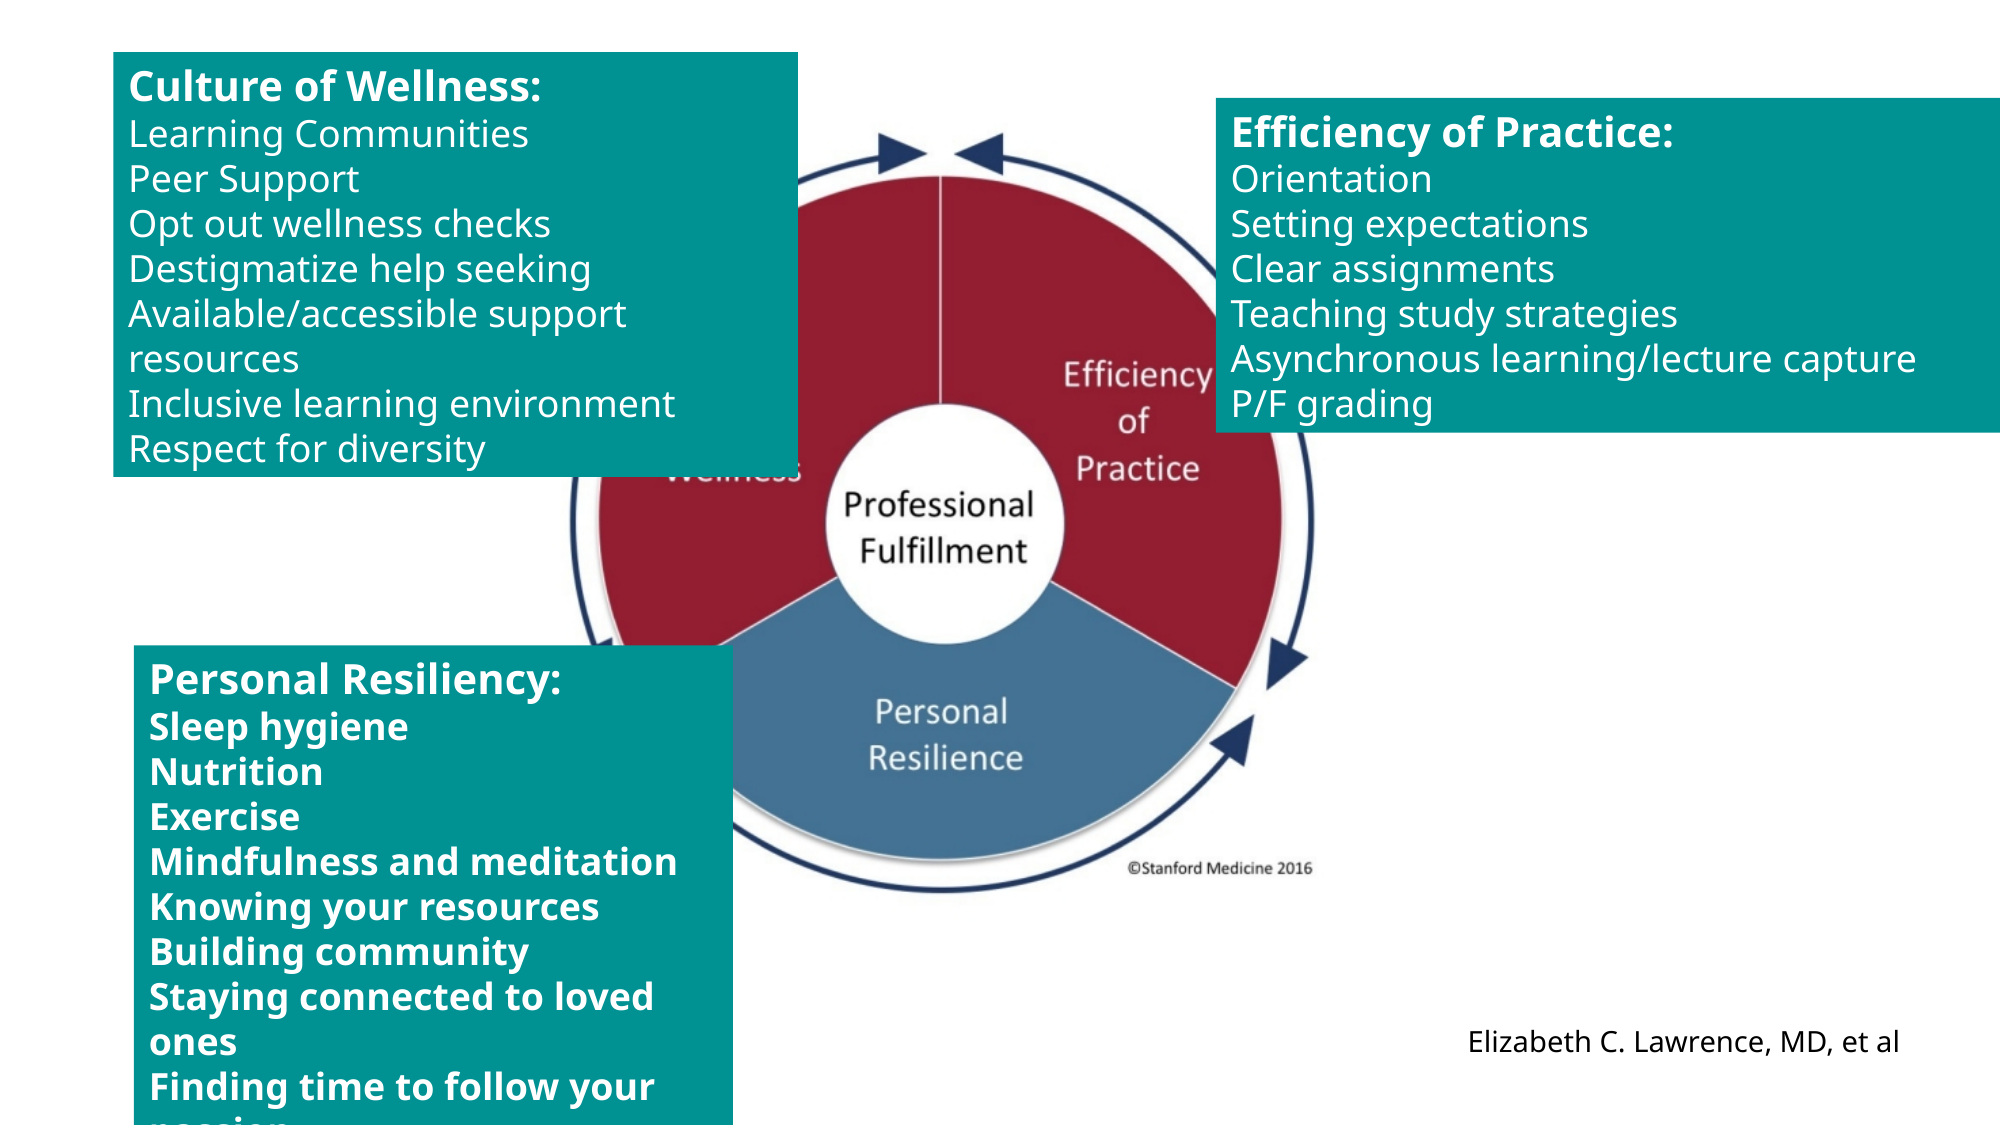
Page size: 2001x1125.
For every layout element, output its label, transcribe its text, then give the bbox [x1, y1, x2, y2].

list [523, 97, 1364, 939]
text_box Culture of Wellness: Learning Communities Peer Support Opt out wellness checks Destigmatize help seeking Available/accessible support resources Inclusive learning environment Respect for diversity [113, 52, 798, 477]
text_box Personal Resiliency: Sleep hygiene Nutrition Exercise Mindfulness and meditation Knowing your resources Building community Staying connected to loved ones Finding time to follow your passion [133, 645, 733, 1125]
text_box Elizabeth C. Lawrence, MD, et al [1452, 1015, 1916, 1066]
text_box Efficiency of Practice: Orientation Setting expectations Clear assignments Teaching study strategies Asynchronous learning/lecture capture P/F grading [1364, 97, 2000, 433]
